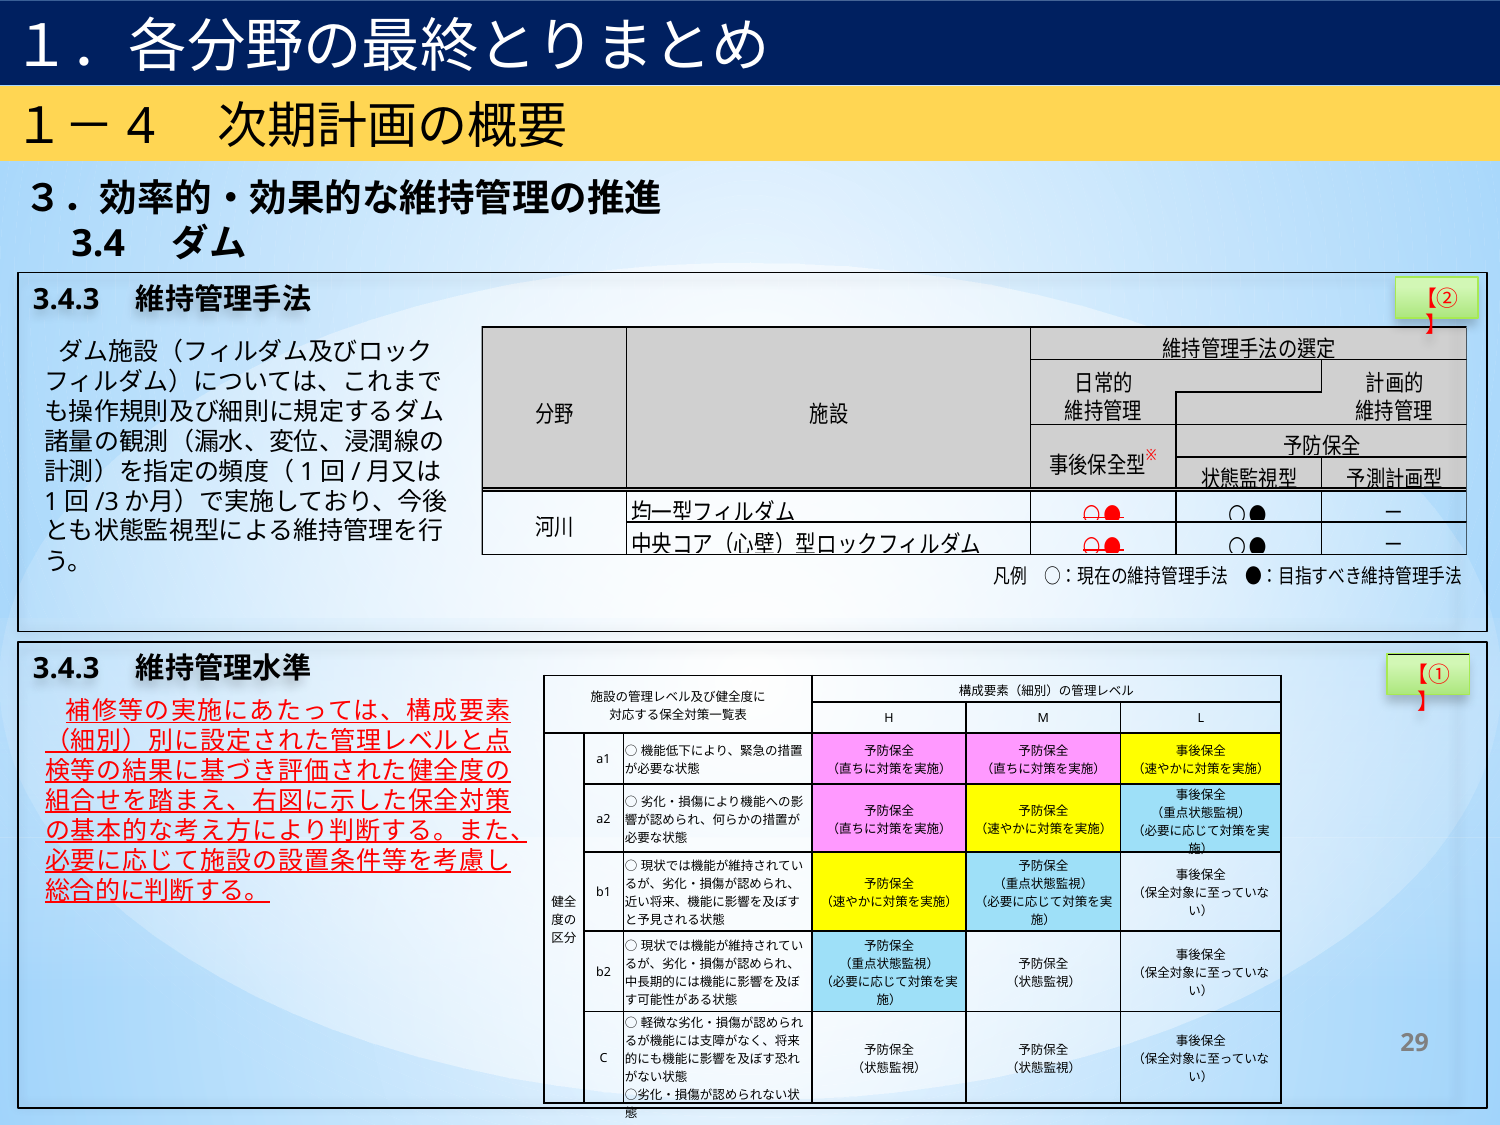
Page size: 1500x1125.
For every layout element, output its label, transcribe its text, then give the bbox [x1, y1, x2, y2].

table_cell 事後保全 （保全対象に至っていない） [1121, 932, 1280, 1011]
text_box 3.4.3 維持管理手法 [17, 272, 1488, 632]
table_cell ○現状では機能が維持されているが、劣化・損傷が認められ、近い将来、機能に影響を及ぼすと予見される状態 [624, 853, 811, 930]
table_cell ○現状では機能が維持されているが、劣化・損傷が認められ、中長期的には機能に影響を及ぼす可能性がある状態 [624, 932, 811, 1011]
text_box 3.4.3 維持管理水準 [17, 641, 1488, 1109]
text_box ３．効率的・効果的な維持管理の推進 3.4 ダム [10, 166, 1329, 272]
text_box 【②】 [1395, 276, 1479, 319]
table_cell a2 [585, 785, 623, 851]
table_header 施設の管理レベル及び健全度に 対応する保全対策一覧表 [545, 676, 811, 732]
table_cell 予防保全 （速やかに対策を実施） [813, 853, 965, 930]
text_box １－4 次期計画の概要 [0, 86, 1500, 161]
picture [481, 326, 1468, 598]
table_cell 予防保全 （状態監視） [813, 1012, 965, 1102]
text_box 補修等の実施にあたっては、構成要素（細別）別に設定された管理レベルと点検等の結果に基づき評価された健全度の組合せを踏まえ、右図に示した保全対策の基本的な考え方により判断する。また、必要に応じて施設の設置条件等を考慮し総合的に判断する。 [30, 687, 526, 912]
table_cell 予防保全 （重点状態監視） （必要に応じて対策を実施） [967, 853, 1120, 930]
table_cell 事後保全 （速やかに対策を実施） [1121, 734, 1280, 783]
table_cell 予防保全 （状態監視） [967, 1012, 1120, 1102]
text_box ダム施設（フィルダム及びロックフィルダム）については、これまでも操作規則及び細則に規定するダム諸量の観測（漏水、変位、浸潤線の計測）を指定の頻度（1回/月又は1回/3か月）で実施しており、今後とも状態監視型による維持管理を行う。 [29, 328, 468, 583]
table_cell 予防保全 （重点状態監視） （必要に応じて対策を実施） [813, 932, 965, 1011]
table_cell C [585, 1012, 623, 1102]
table_cell H [813, 703, 965, 732]
table_cell M [967, 703, 1120, 732]
text_box 【①】 [1386, 653, 1470, 695]
table_cell 予防保全 （直ちに対策を実施） [813, 785, 965, 851]
table_cell b2 [585, 932, 623, 1011]
table_cell 予防保全 （速やかに対策を実施） [967, 785, 1120, 851]
table_cell L [1121, 703, 1280, 732]
table_cell b1 [585, 853, 623, 930]
table_cell 事後保全 （保全対象に至っていない） [1121, 1012, 1280, 1102]
table_cell ○軽微な劣化・損傷が認められるが機能には支障がなく、将来的にも機能に影響を及ぼす恐れがない状態 ○劣化・損傷が認められない状態 [624, 1012, 811, 1102]
table_cell ○機能低下により、緊急の措置が必要な状態 [624, 734, 811, 783]
table_header 構成要素（細別）の管理レベル [813, 676, 1280, 701]
table_cell 事後保全 （保全対象に至っていない） [1121, 853, 1280, 930]
table_cell 予防保全 （状態監視） [967, 932, 1120, 1011]
table_cell 予防保全 （直ちに対策を実施） [813, 734, 965, 783]
table_cell 事後保全 （重点状態監視） （必要に応じて対策を実施） [1121, 785, 1280, 851]
table_cell 健全度の区分 [545, 734, 583, 1102]
text_box １．各分野の最終とりまとめ [0, 0, 1500, 85]
table_cell a1 [585, 734, 623, 783]
table_cell 予防保全 （直ちに対策を実施） [967, 734, 1120, 783]
table_cell ○劣化・損傷により機能への影響が認められ、何らかの措置が必要な状態 [624, 785, 811, 851]
